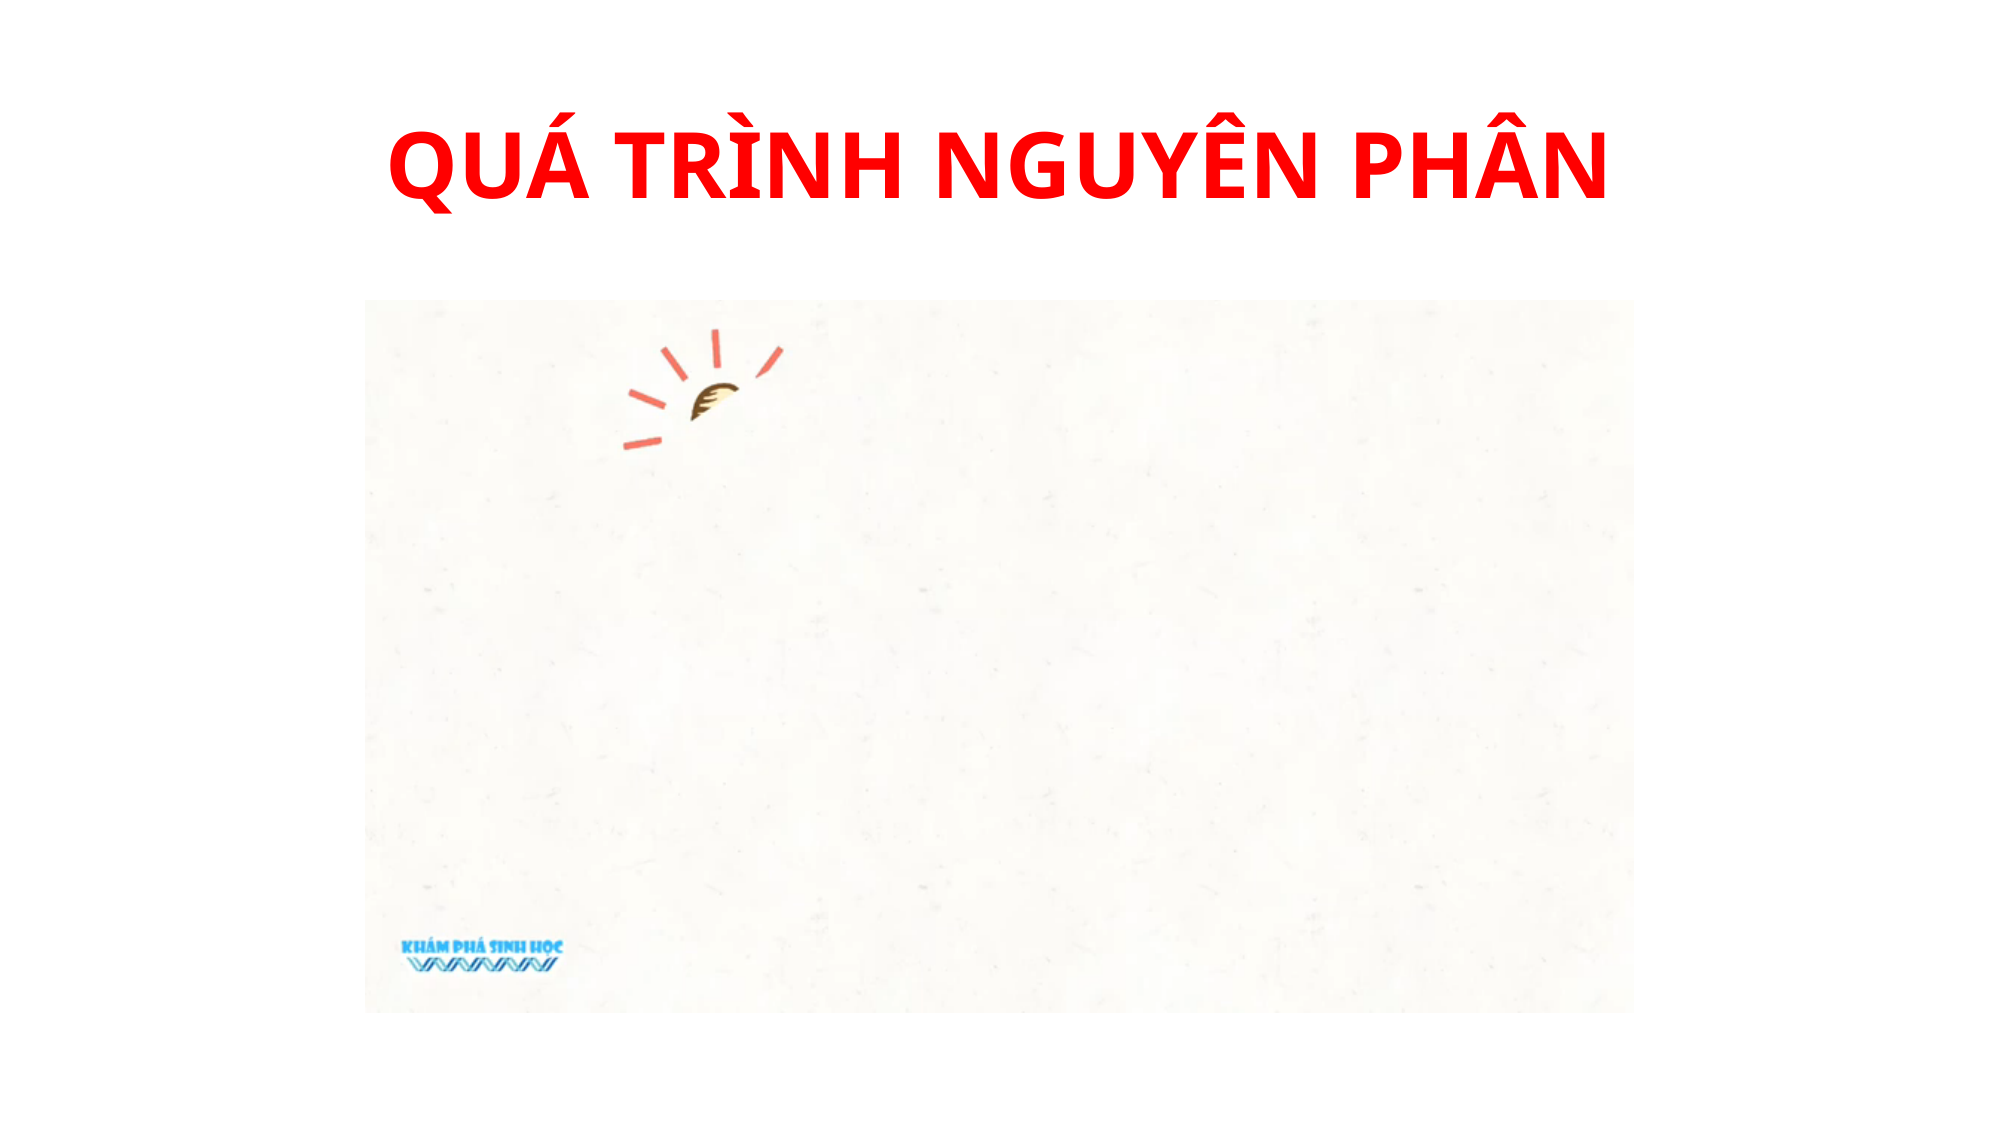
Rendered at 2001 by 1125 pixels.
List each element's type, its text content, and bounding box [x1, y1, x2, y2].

title QUÁ TRÌNH NGUYÊN PHÂN [137, 59, 1863, 278]
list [364, 299, 1635, 1014]
